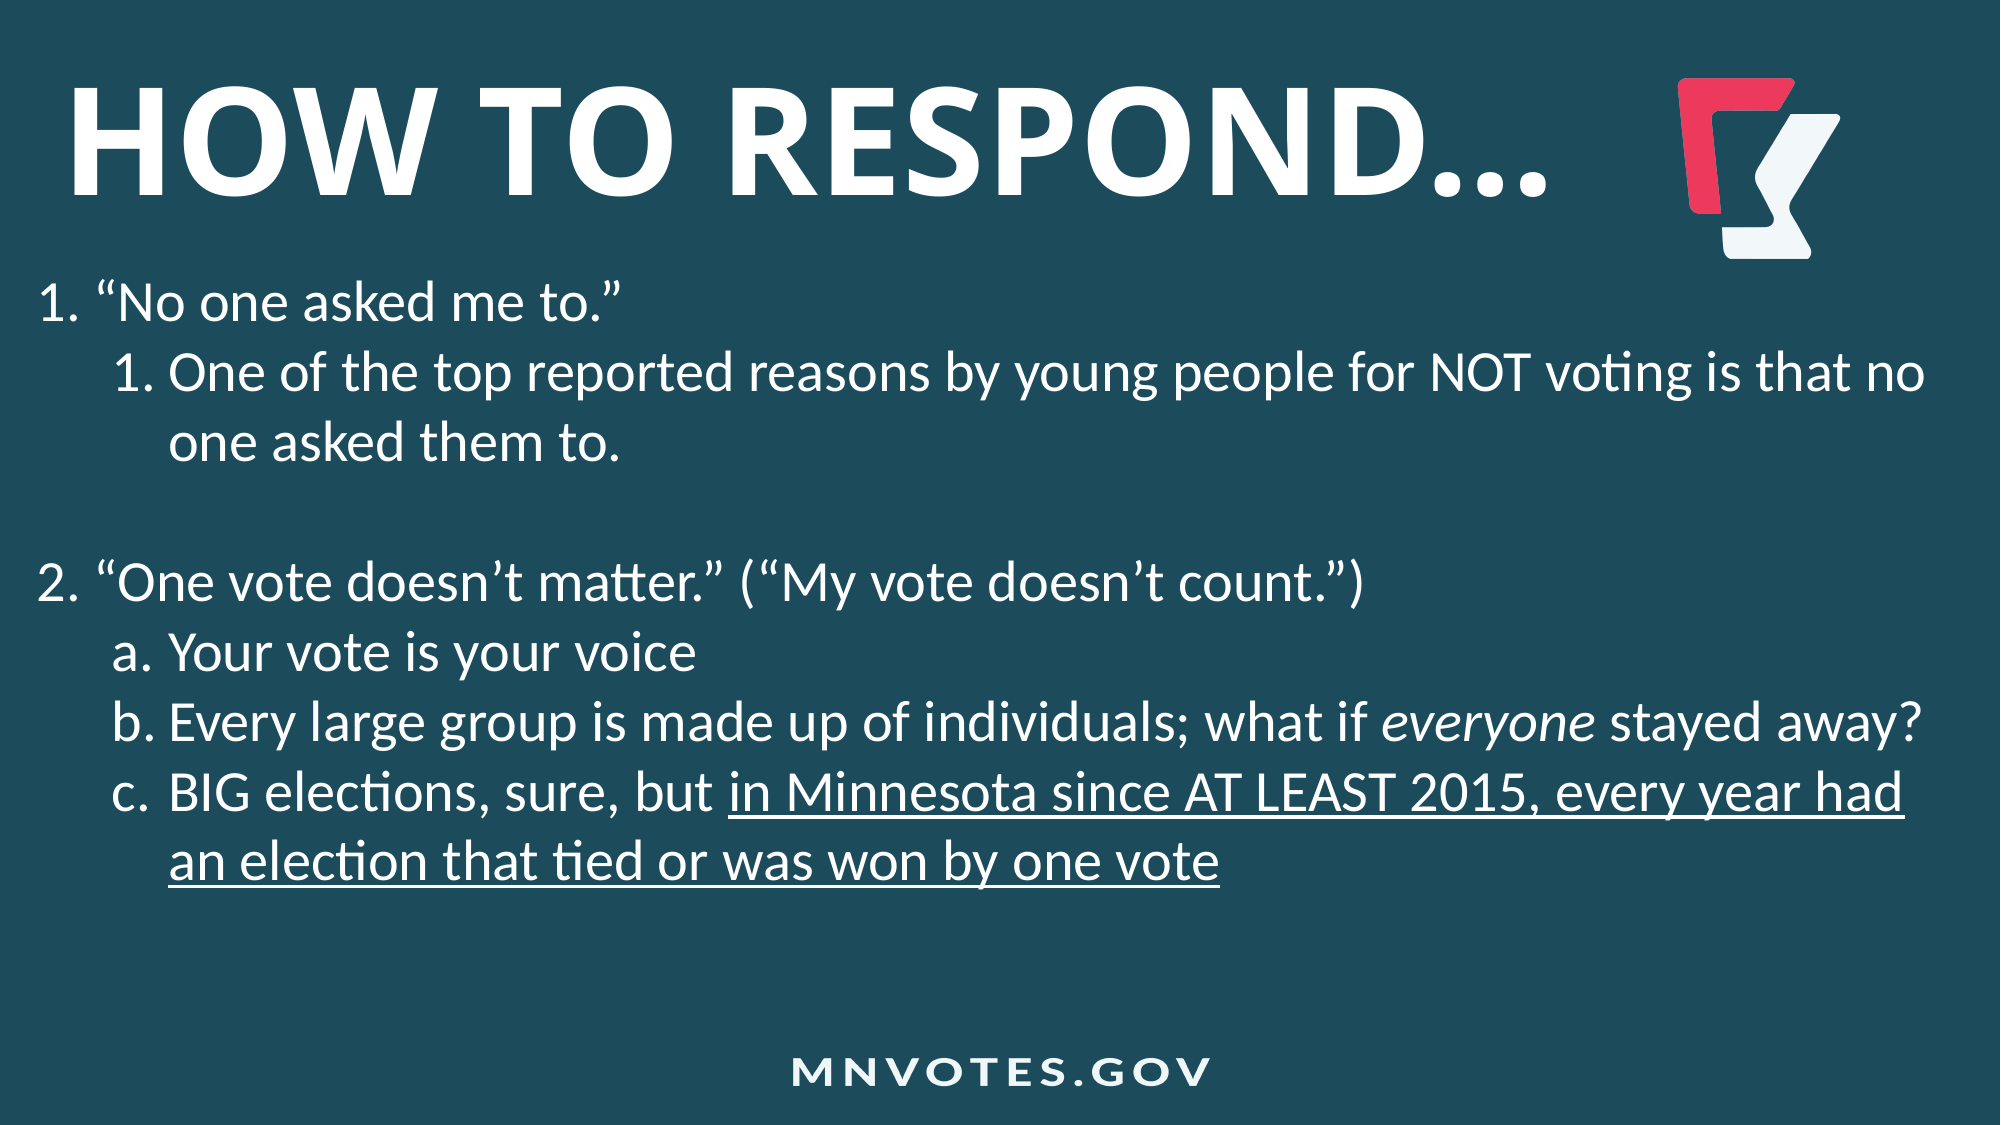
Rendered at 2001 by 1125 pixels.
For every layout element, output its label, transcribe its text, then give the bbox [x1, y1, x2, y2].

text_box “No one asked me to.” One of the top reported reasons by young people for NOT voting is that no one asked them to. “One vote doesn’t matter.” (“My vote doesn’t count.”) Your vote is your voice Every large group is made up of individuals; what if everyone stayed away? BIG elections, sure, but in Minnesota since AT LEAST 2015, every year had an election that tied or was won by one vote [22, 255, 1989, 1043]
text_box HOW TO RESPOND… [46, 37, 1607, 233]
picture [758, 1043, 1242, 1118]
picture [1637, 33, 1881, 255]
